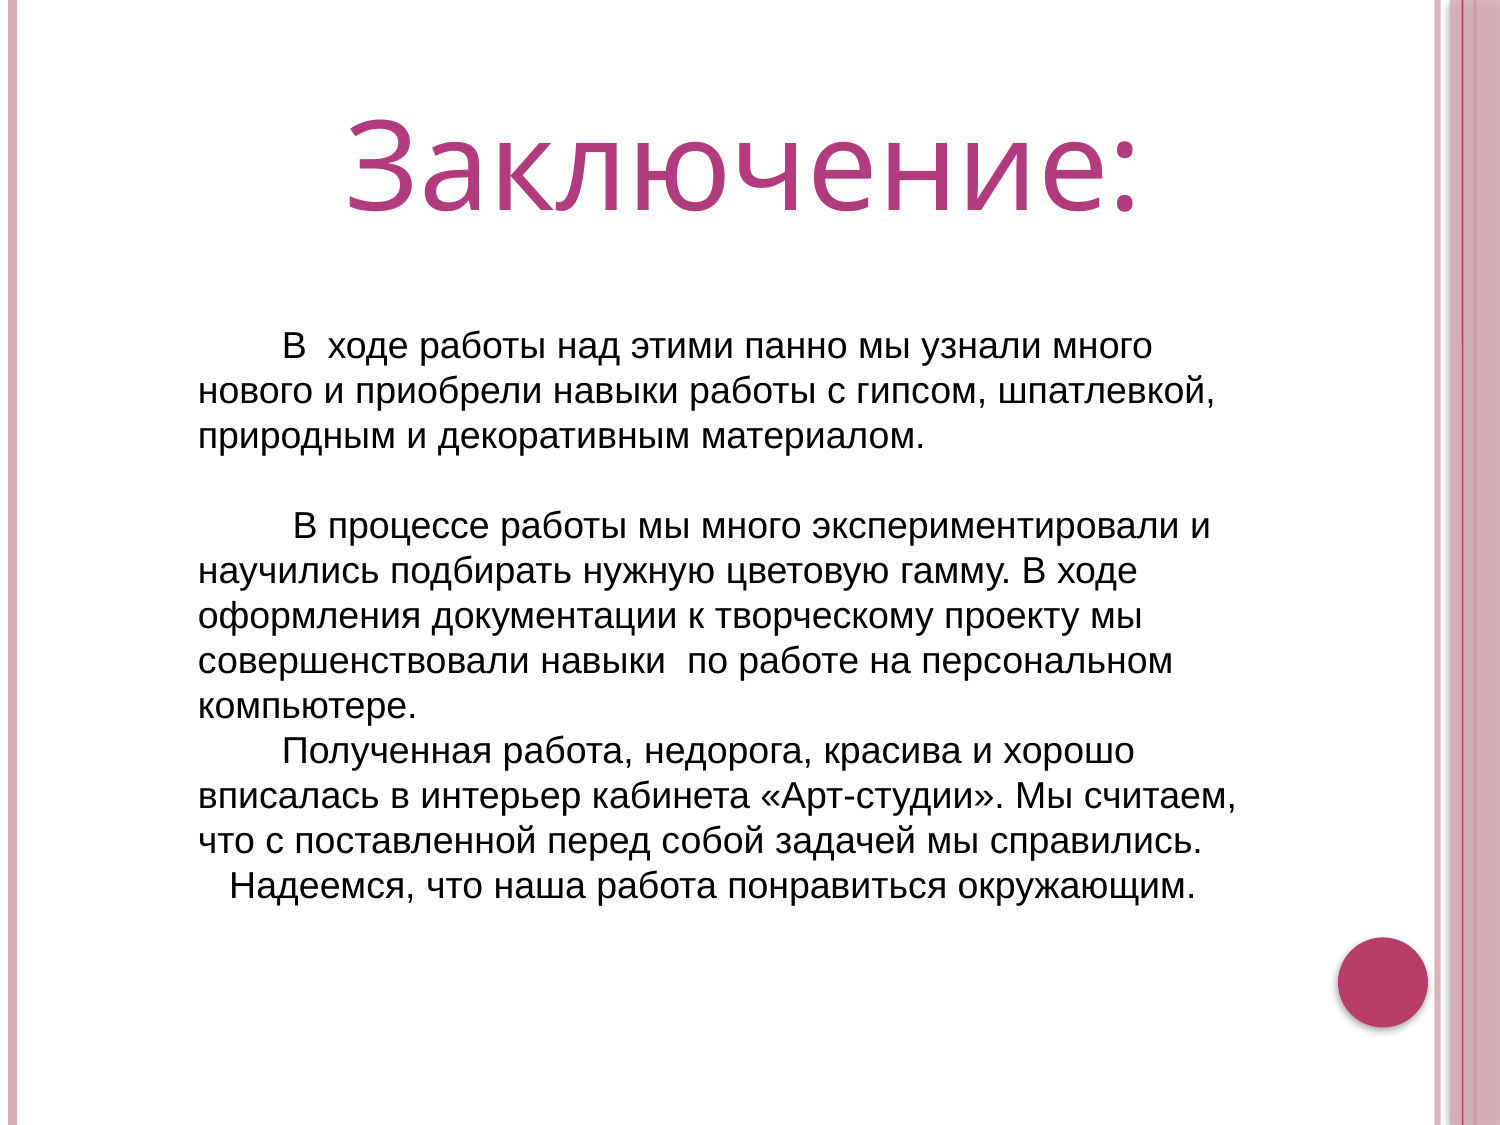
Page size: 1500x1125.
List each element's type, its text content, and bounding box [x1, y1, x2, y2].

text_box В ходе работы над этими панно мы узнали много нового и приобрели навыки работы с гипсом, шпатлевкой, природным и декоративным материалом. В процессе работы мы много экспериментировали и научились подбирать нужную цветовую гамму. В ходе оформления документации к творческому проекту мы совершенствовали навыки по работе на персональном компьютере. Полученная работа, недорога, красива и хорошо вписалась в интерьер кабинета «Арт-студии». Мы считаем, что с поставленной перед собой задачей мы справились. Надеемся, что наша работа понравиться окружающим. [182, 268, 1294, 914]
text_box Заключение: [194, 78, 1294, 243]
